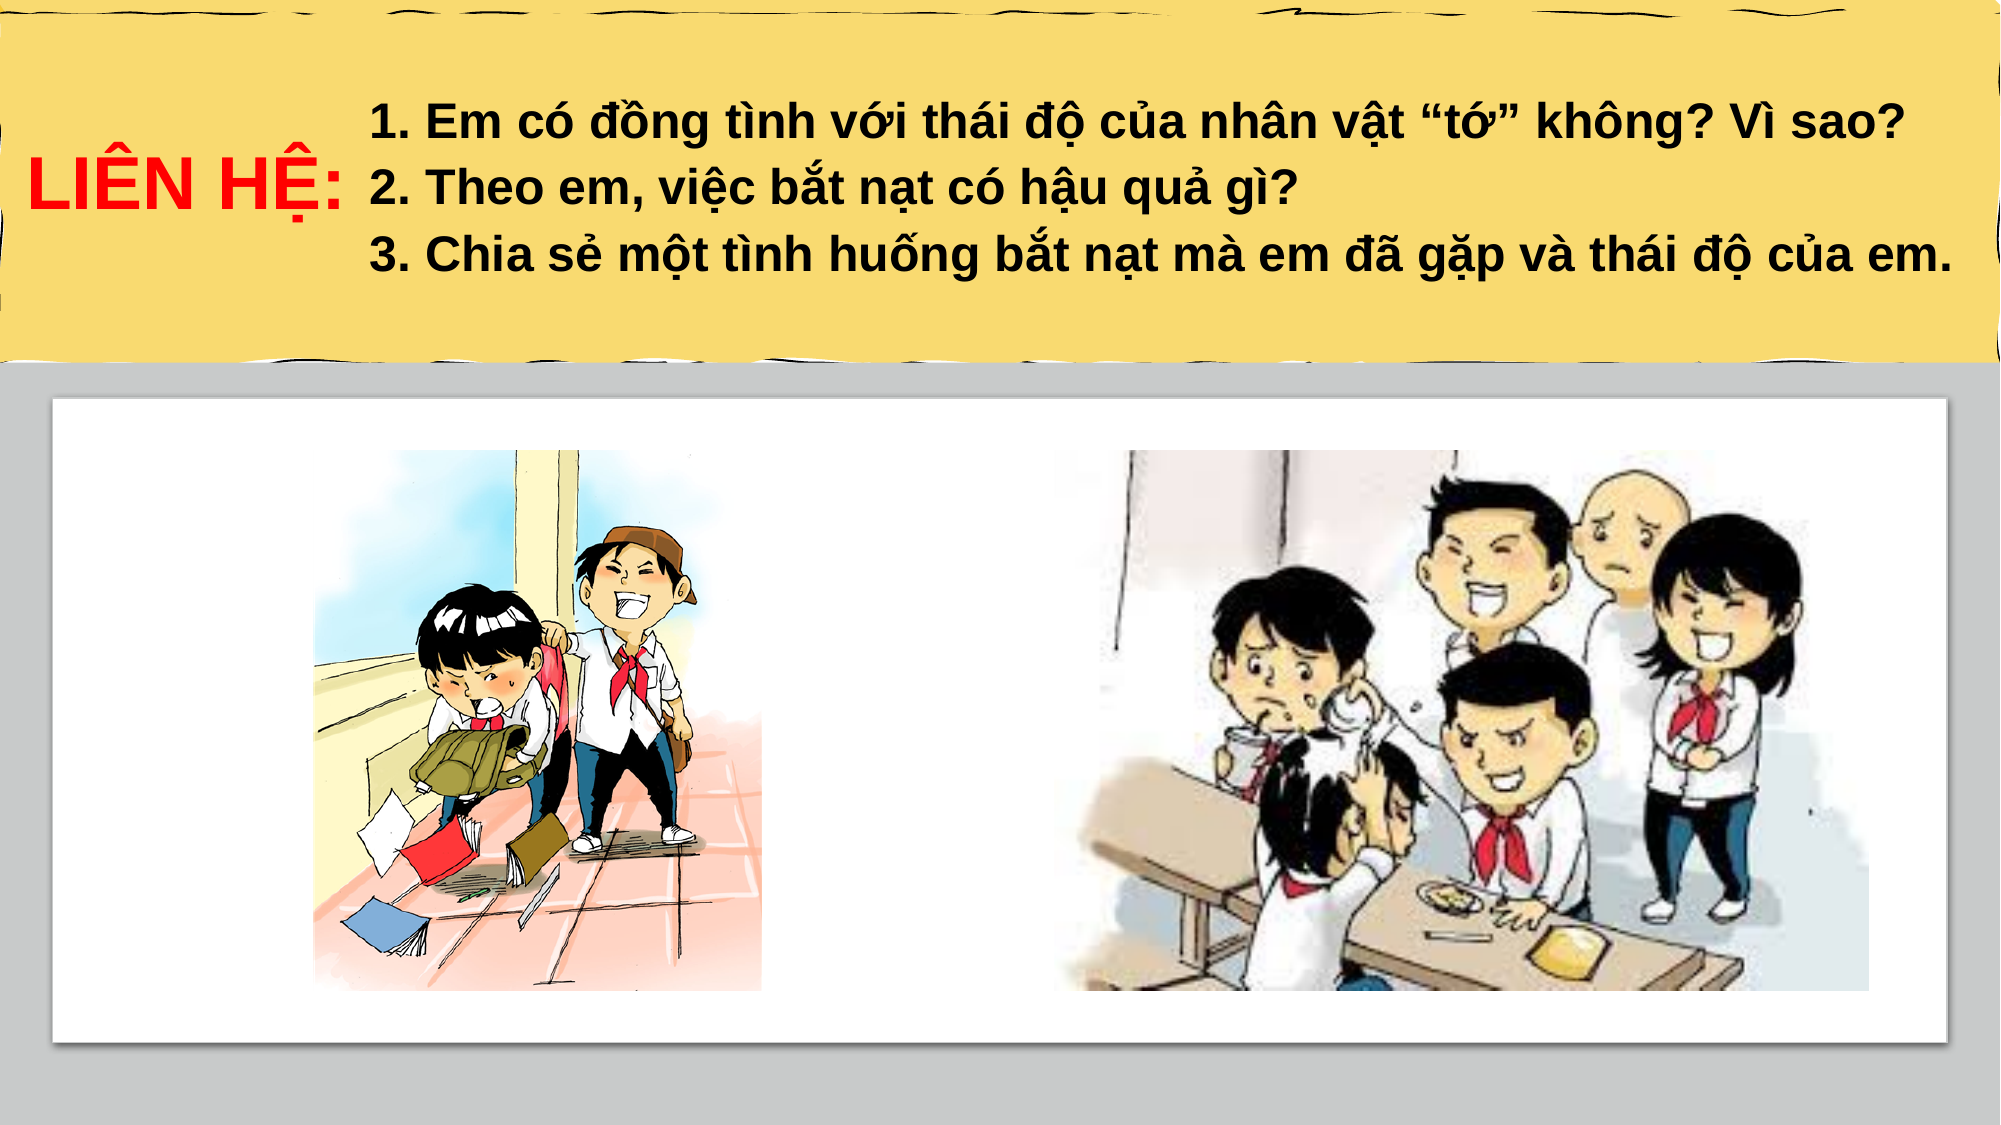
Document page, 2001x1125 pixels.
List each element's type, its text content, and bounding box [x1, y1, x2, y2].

text_box LIÊN HỆ: [11, 55, 616, 320]
picture [313, 450, 762, 991]
text_box [0, 7, 2000, 362]
text_box 1. Em có đồng tình với thái độ của nhân vật “tớ” không? Vì sao? 2. Theo em, việc bắt nạt có hậu quả gì? 3. Chia sẻ một tình huống bắt nạt mà em đã gặp và thái độ của em. [354, 56, 2000, 320]
text_box [52, 397, 1948, 1044]
text_box [0, 362, 2000, 1125]
picture [1054, 450, 1869, 991]
